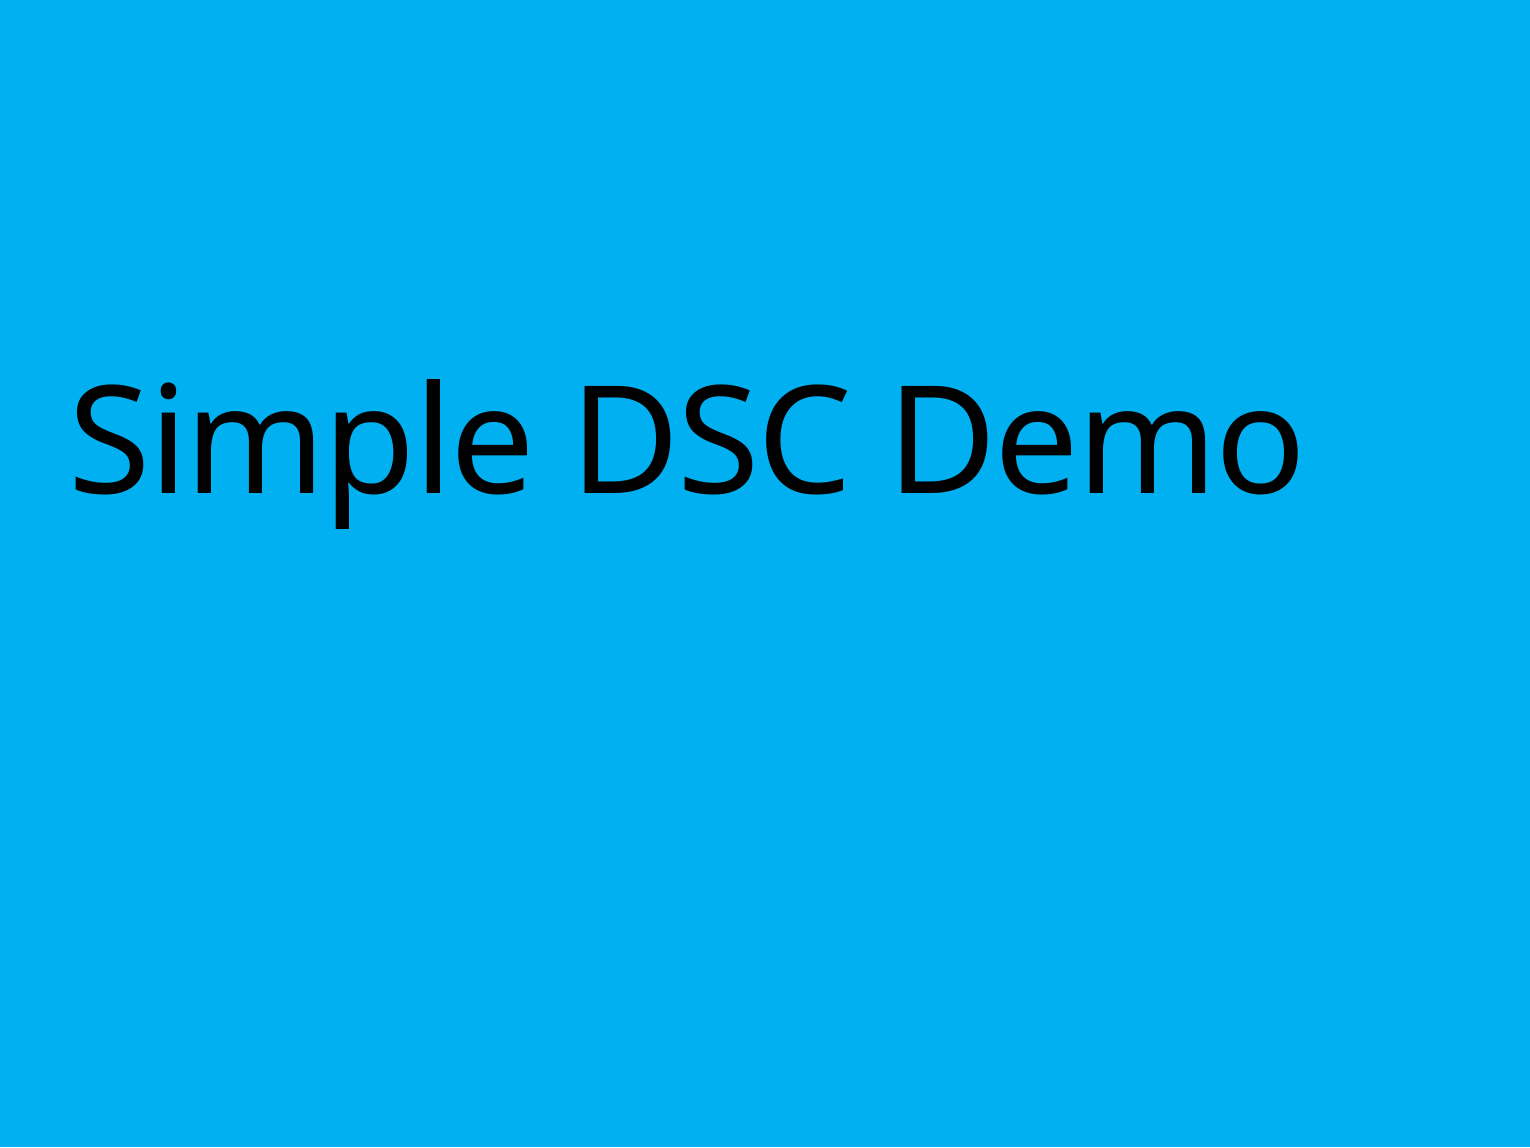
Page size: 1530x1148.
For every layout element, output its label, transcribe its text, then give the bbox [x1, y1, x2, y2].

title Simple DSC Demo [45, 348, 1485, 650]
